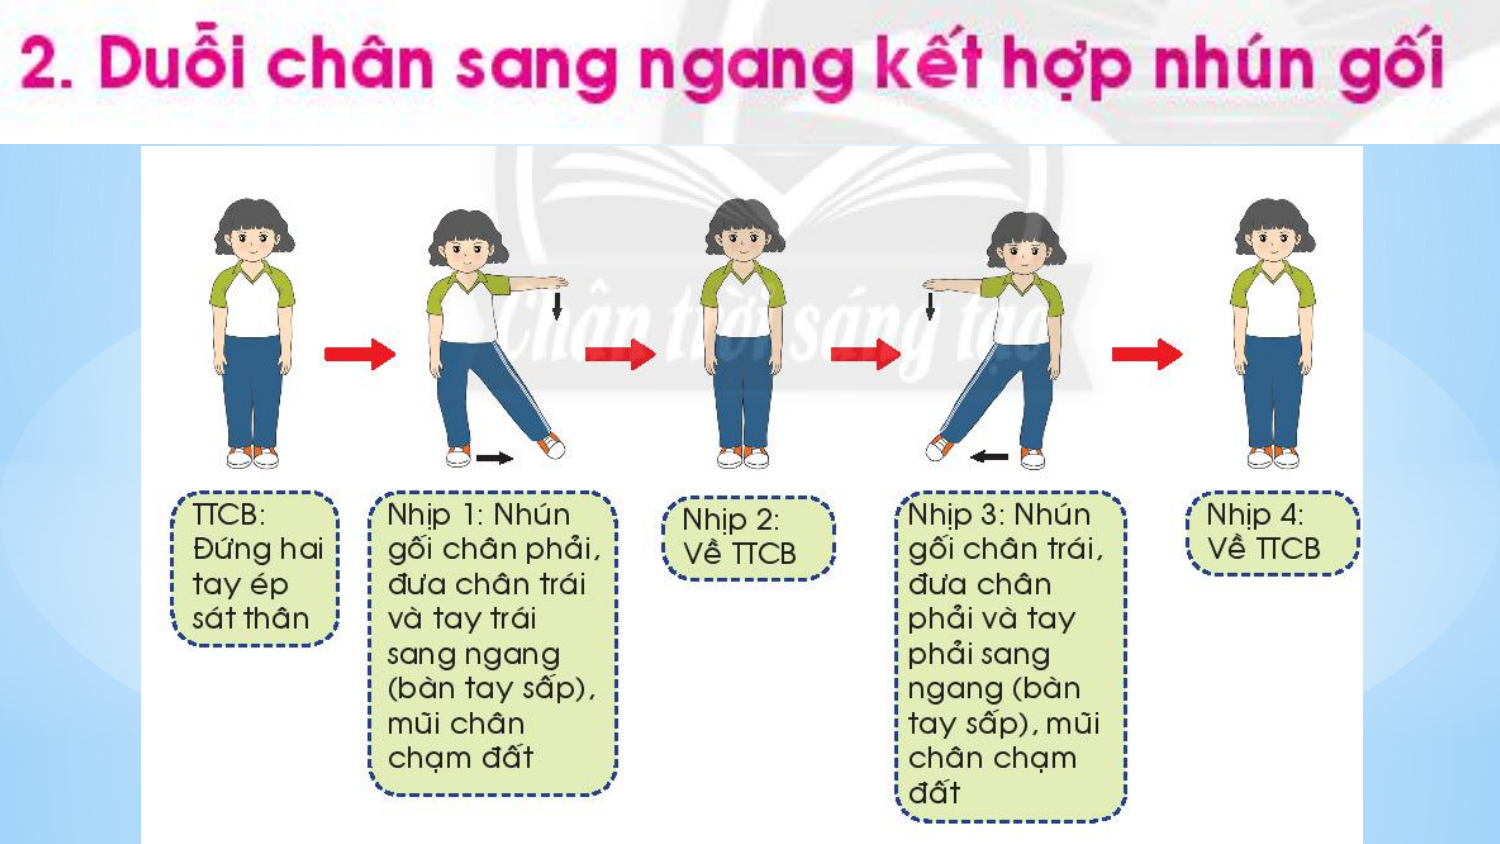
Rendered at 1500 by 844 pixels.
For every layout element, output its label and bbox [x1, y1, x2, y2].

picture [140, 146, 1363, 844]
picture [0, 0, 1500, 144]
